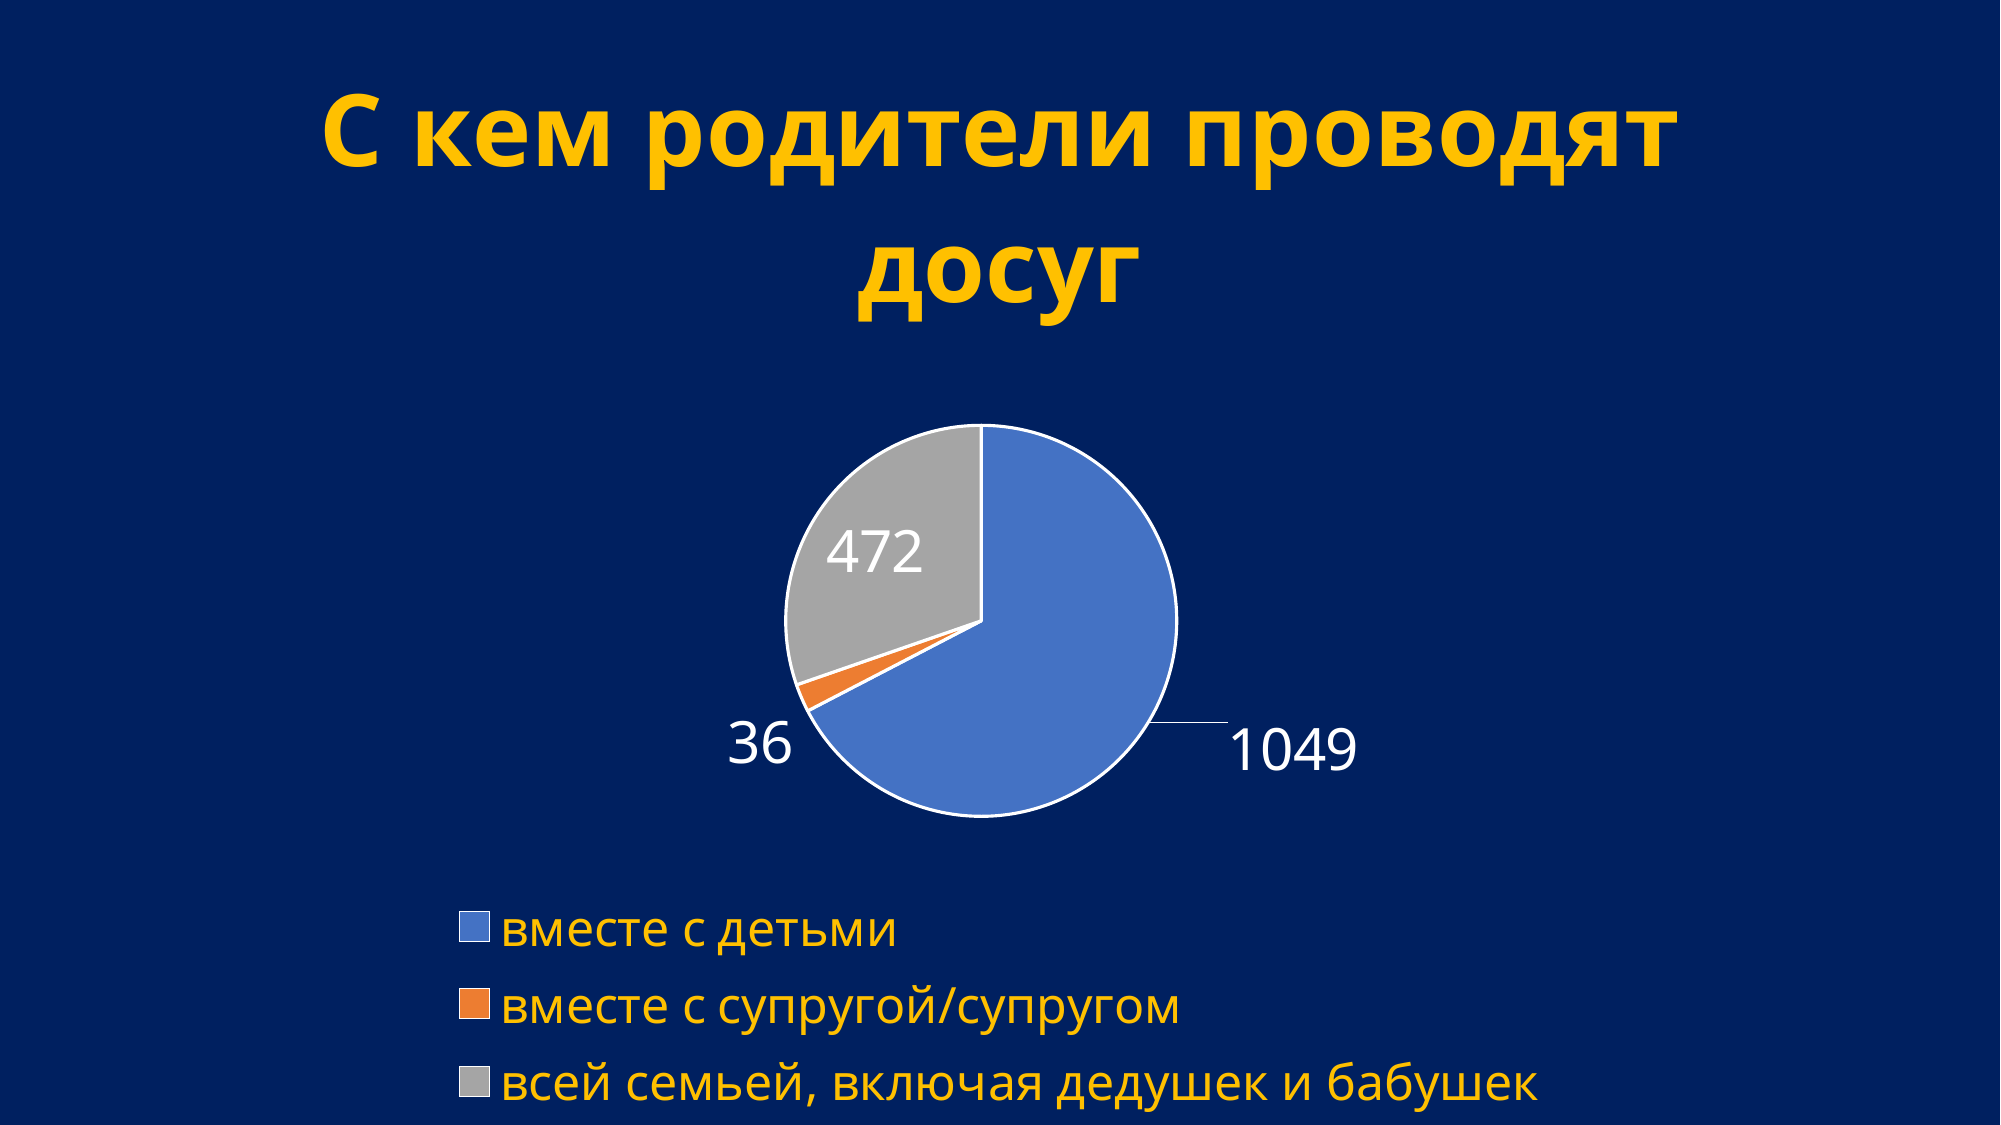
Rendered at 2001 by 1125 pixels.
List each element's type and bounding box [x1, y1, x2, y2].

chart [0, 0, 2000, 1125]
